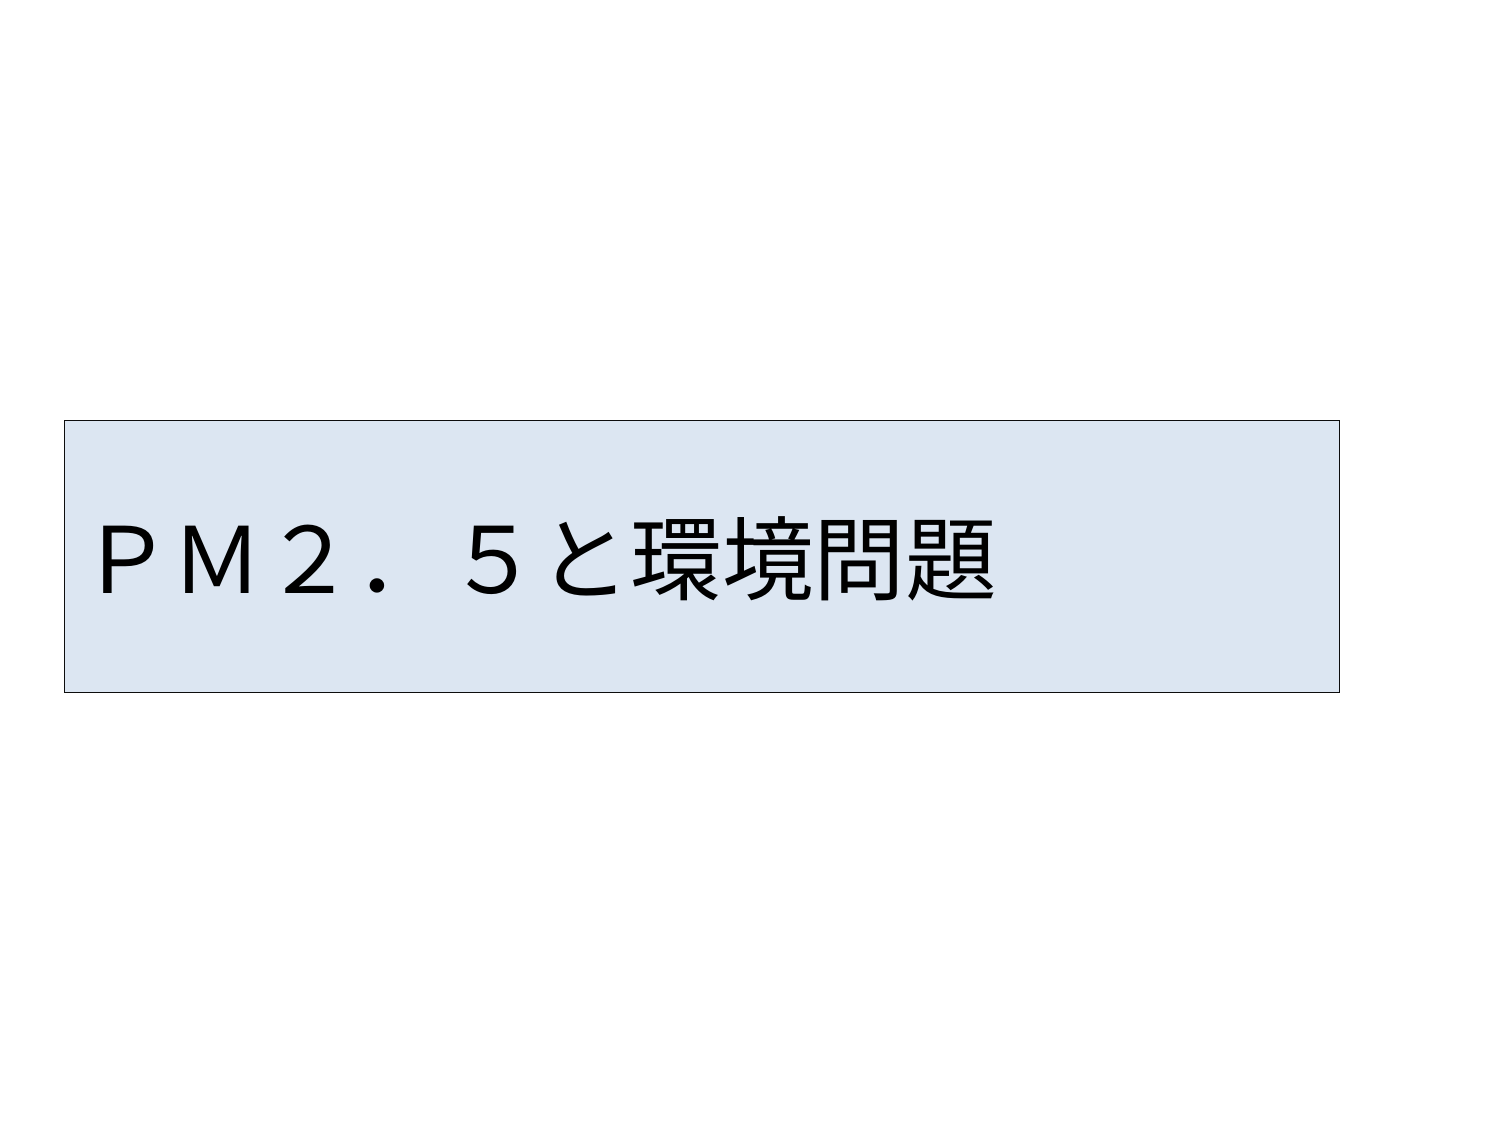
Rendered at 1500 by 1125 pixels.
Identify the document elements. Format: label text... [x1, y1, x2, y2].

title ＰＭ２．５と環境問題 [64, 420, 1340, 693]
